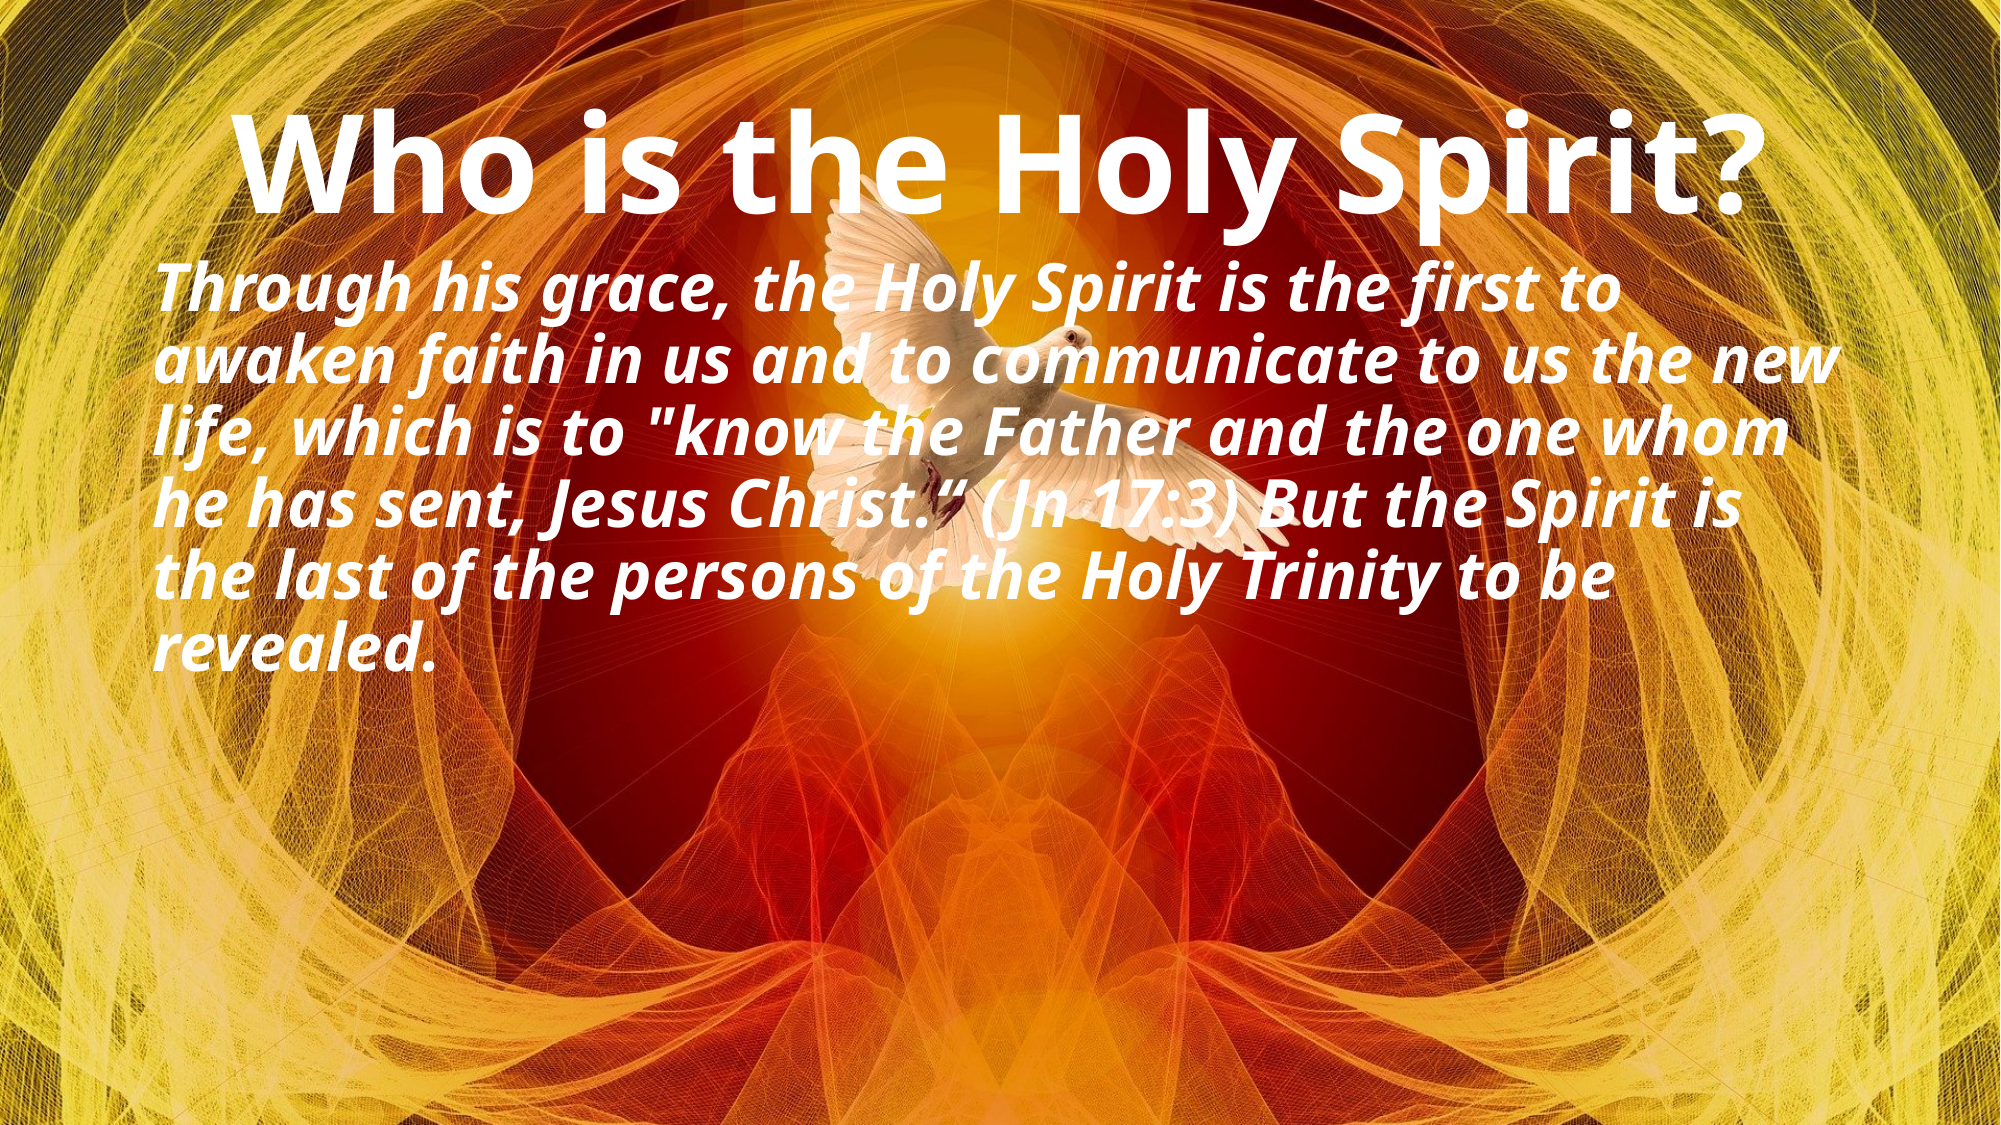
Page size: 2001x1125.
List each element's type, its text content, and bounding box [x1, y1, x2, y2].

picture [0, 0, 2001, 1125]
title Who is the Holy Spirit? [137, 59, 1863, 246]
list Through his grace, the Holy Spirit is the first to awaken faith in us and to communicate to us the new life, which is to "know the Father and the one whom he has sent, Jesus Christ.“ (Jn 17:3) But the Spirit is the last of the persons of the Holy Trinity to be revealed. [137, 246, 1863, 1080]
